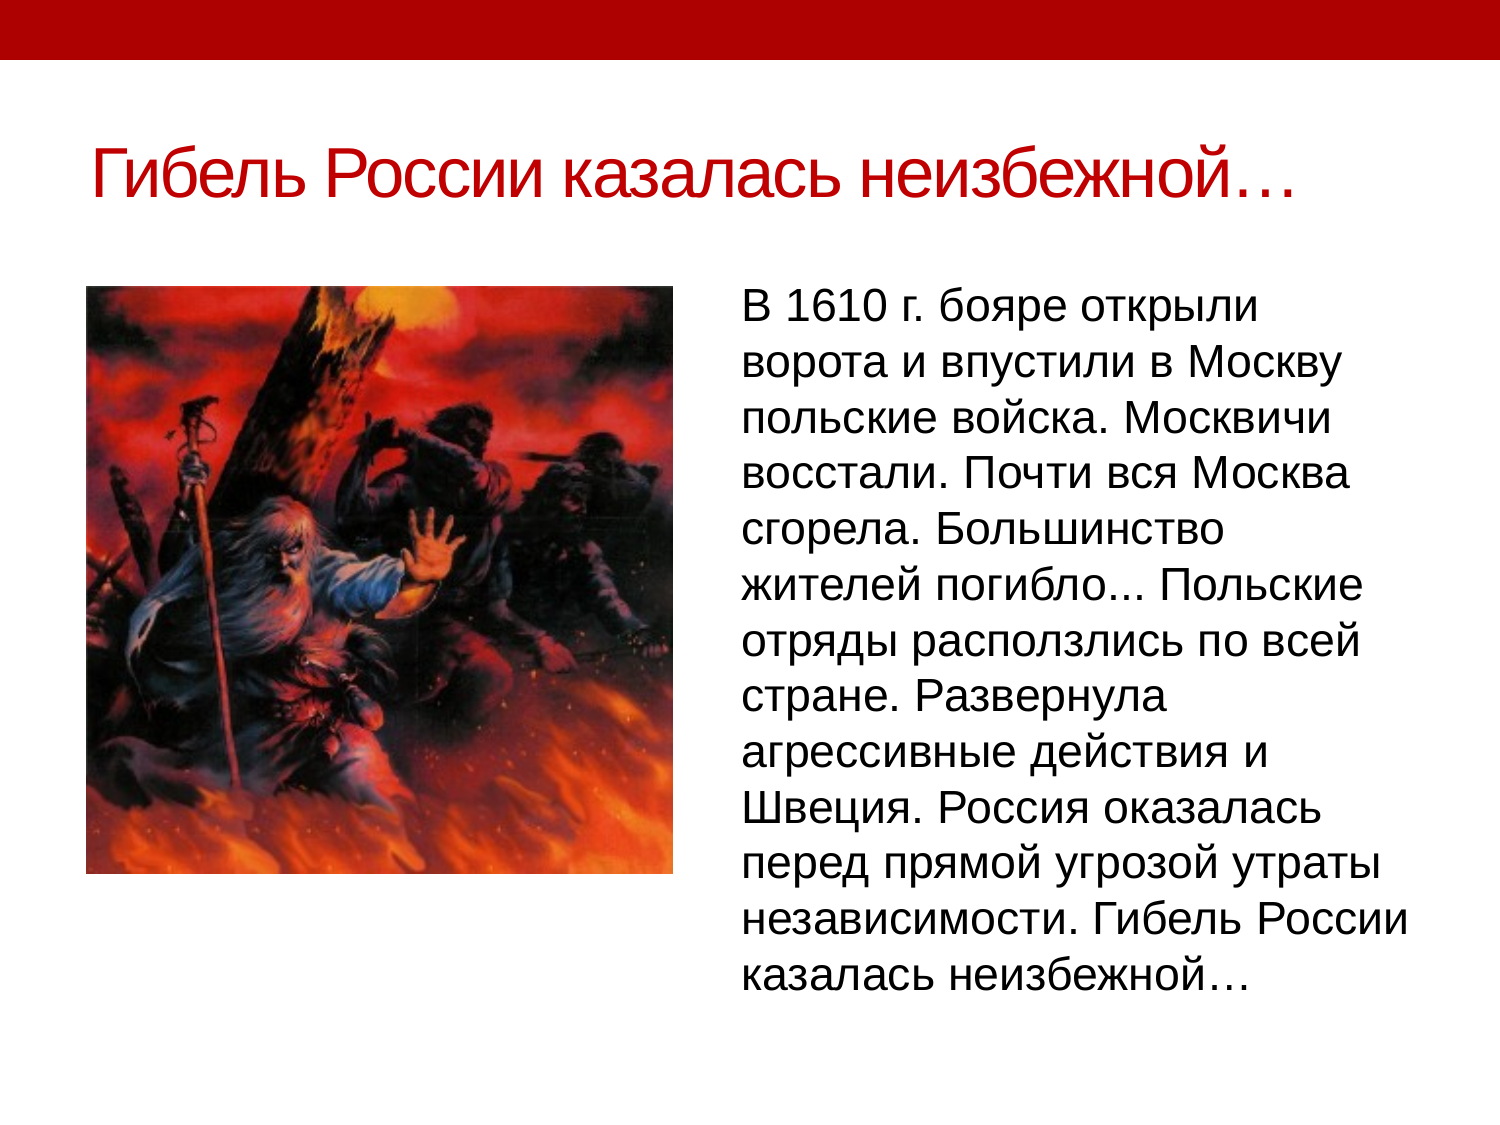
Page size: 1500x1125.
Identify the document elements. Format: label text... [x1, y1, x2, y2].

list В 1610 г. бояре открыли ворота и впустили в Москву польские войска. Москвичи восстали. Почти вся Москва сгорела. Большинство жителей погибло... Польские отряды расползлись по всей стране. Развернула агрессивные действия и Швеция. Россия оказалась перед прямой угрозой утраты независимости. Гибель России казалась неизбежной… [726, 267, 1425, 1063]
picture [85, 286, 674, 874]
title Гибель России казалась неизбежной… [75, 87, 1425, 250]
